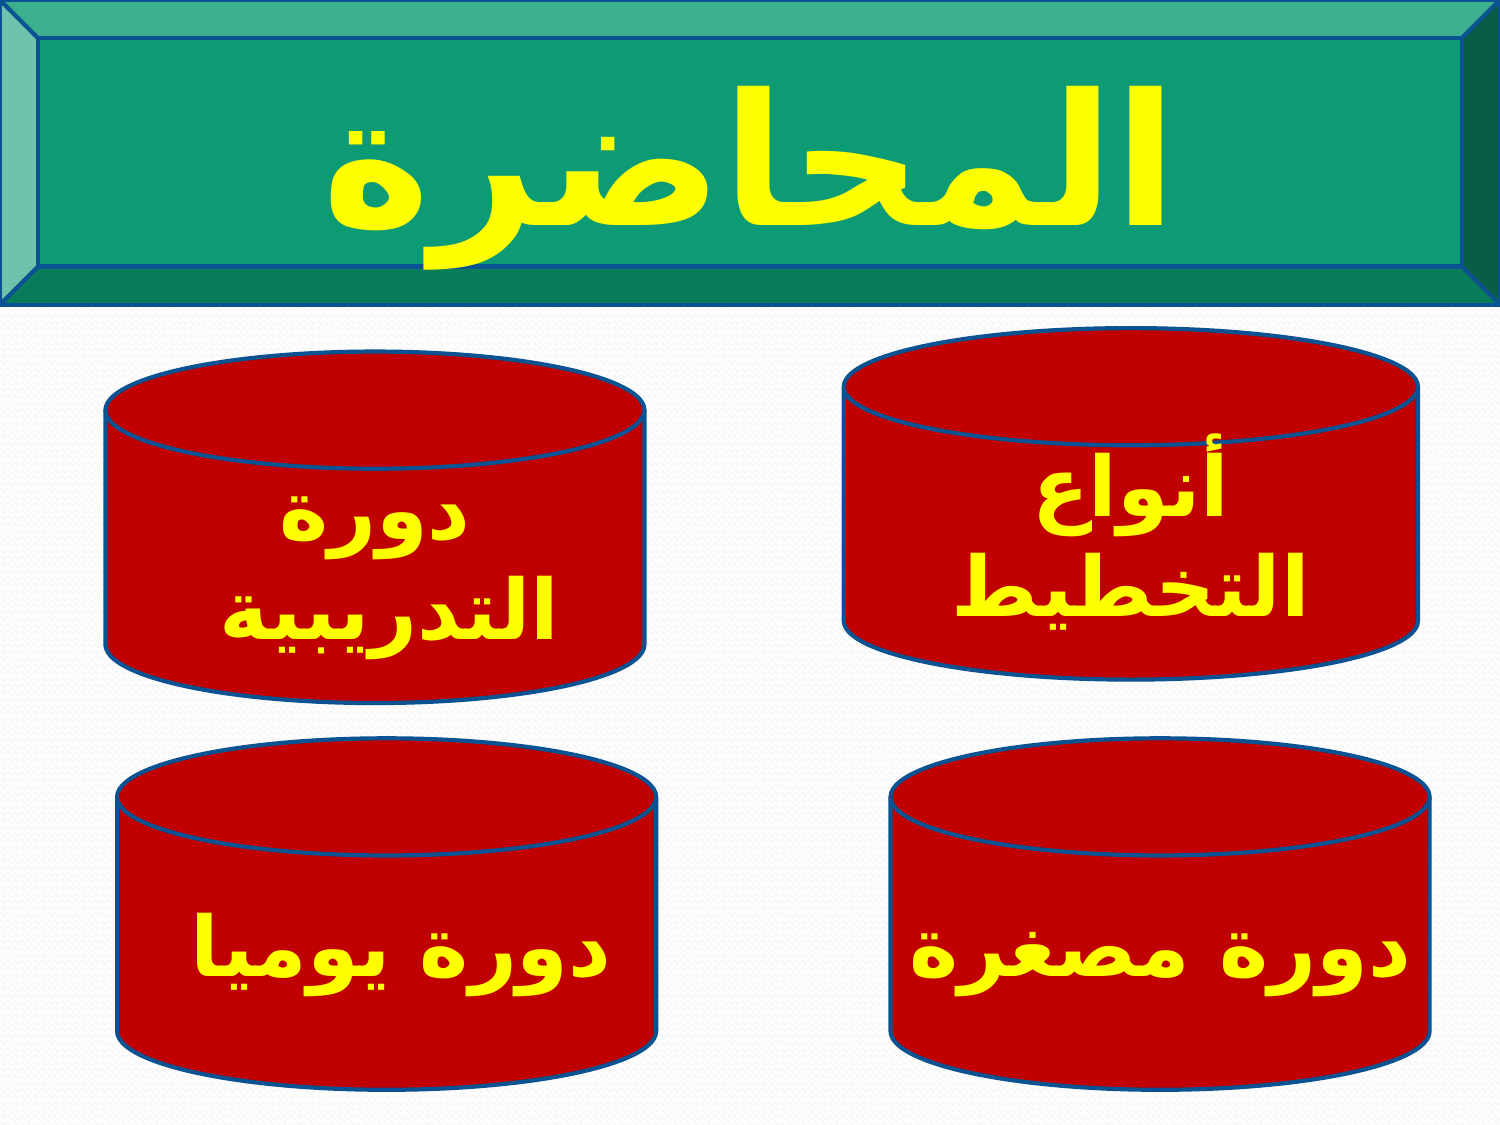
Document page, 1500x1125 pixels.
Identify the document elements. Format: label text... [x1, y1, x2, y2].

text_box أنواع التخطيط [841, 326, 1421, 682]
text_box دورة يوميا [115, 736, 659, 1092]
text_box دورة مصغرة [888, 736, 1432, 1092]
text_box دورة التدريبية [103, 349, 647, 706]
text_box المحاضرة [0, 0, 1500, 307]
